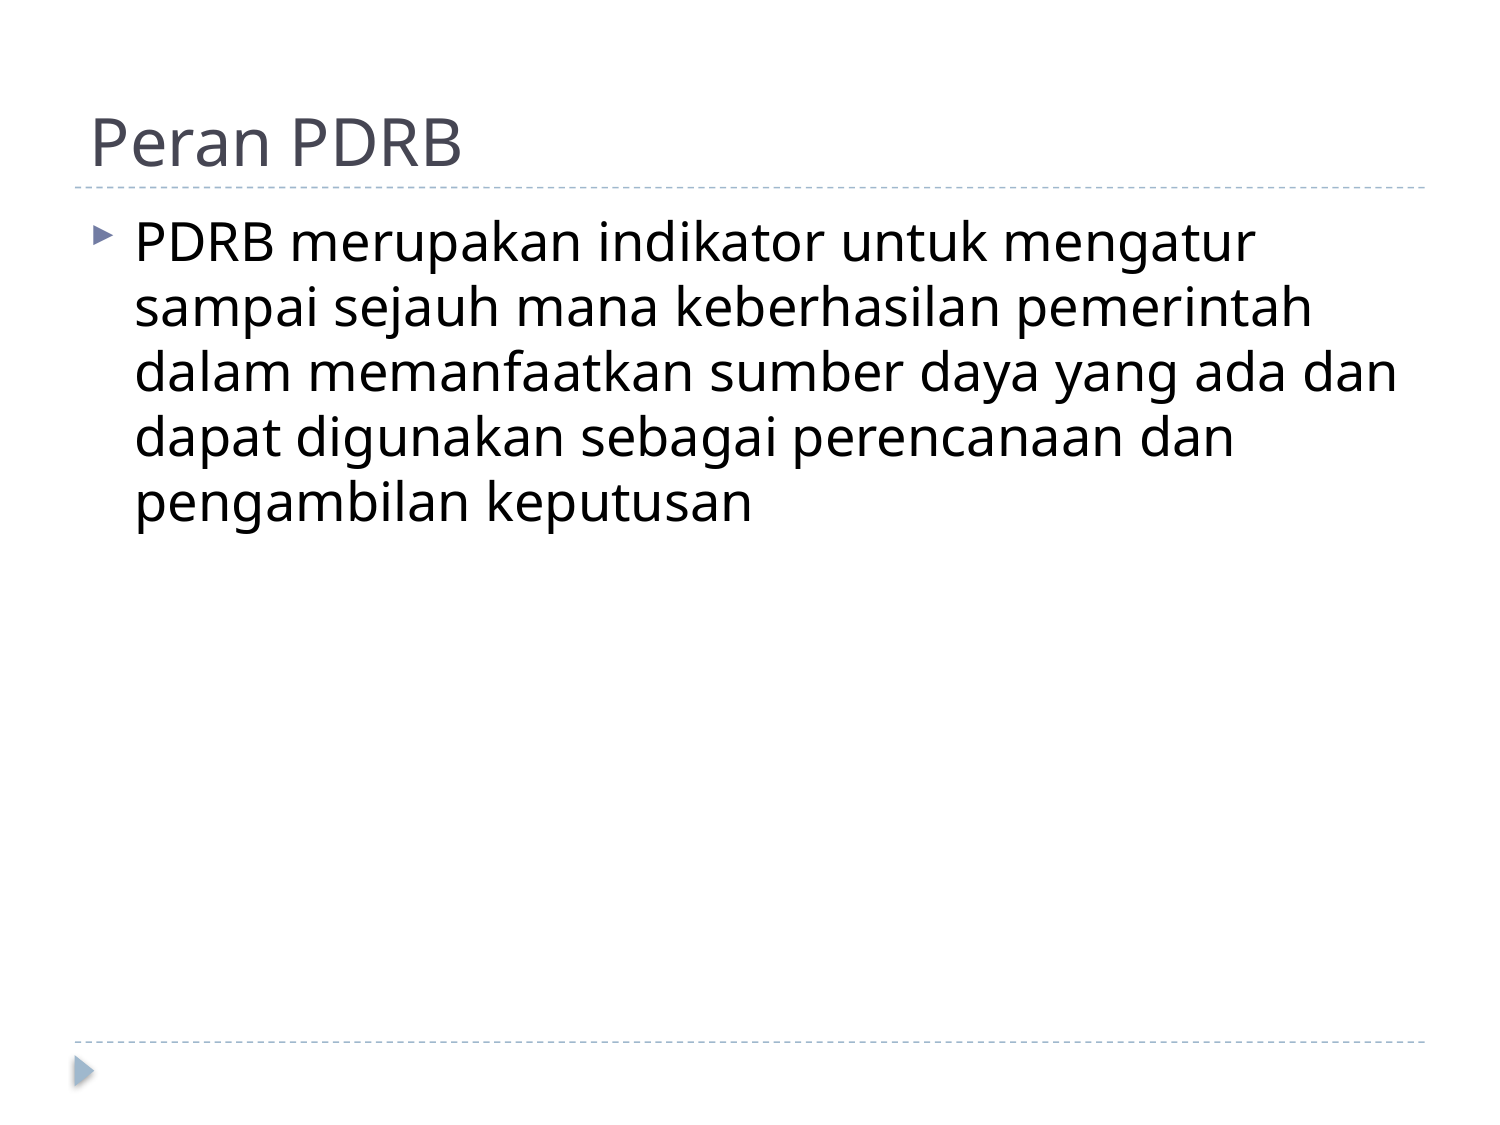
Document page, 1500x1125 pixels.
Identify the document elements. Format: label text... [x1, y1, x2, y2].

list PDRB merupakan indikator untuk mengatur sampai sejauh mana keberhasilan pemerintah dalam memanfaatkan sumber daya yang ada dan dapat digunakan sebagai perencanaan dan pengambilan keputusan [75, 200, 1425, 1010]
title Peran PDRB [75, 24, 1425, 188]
